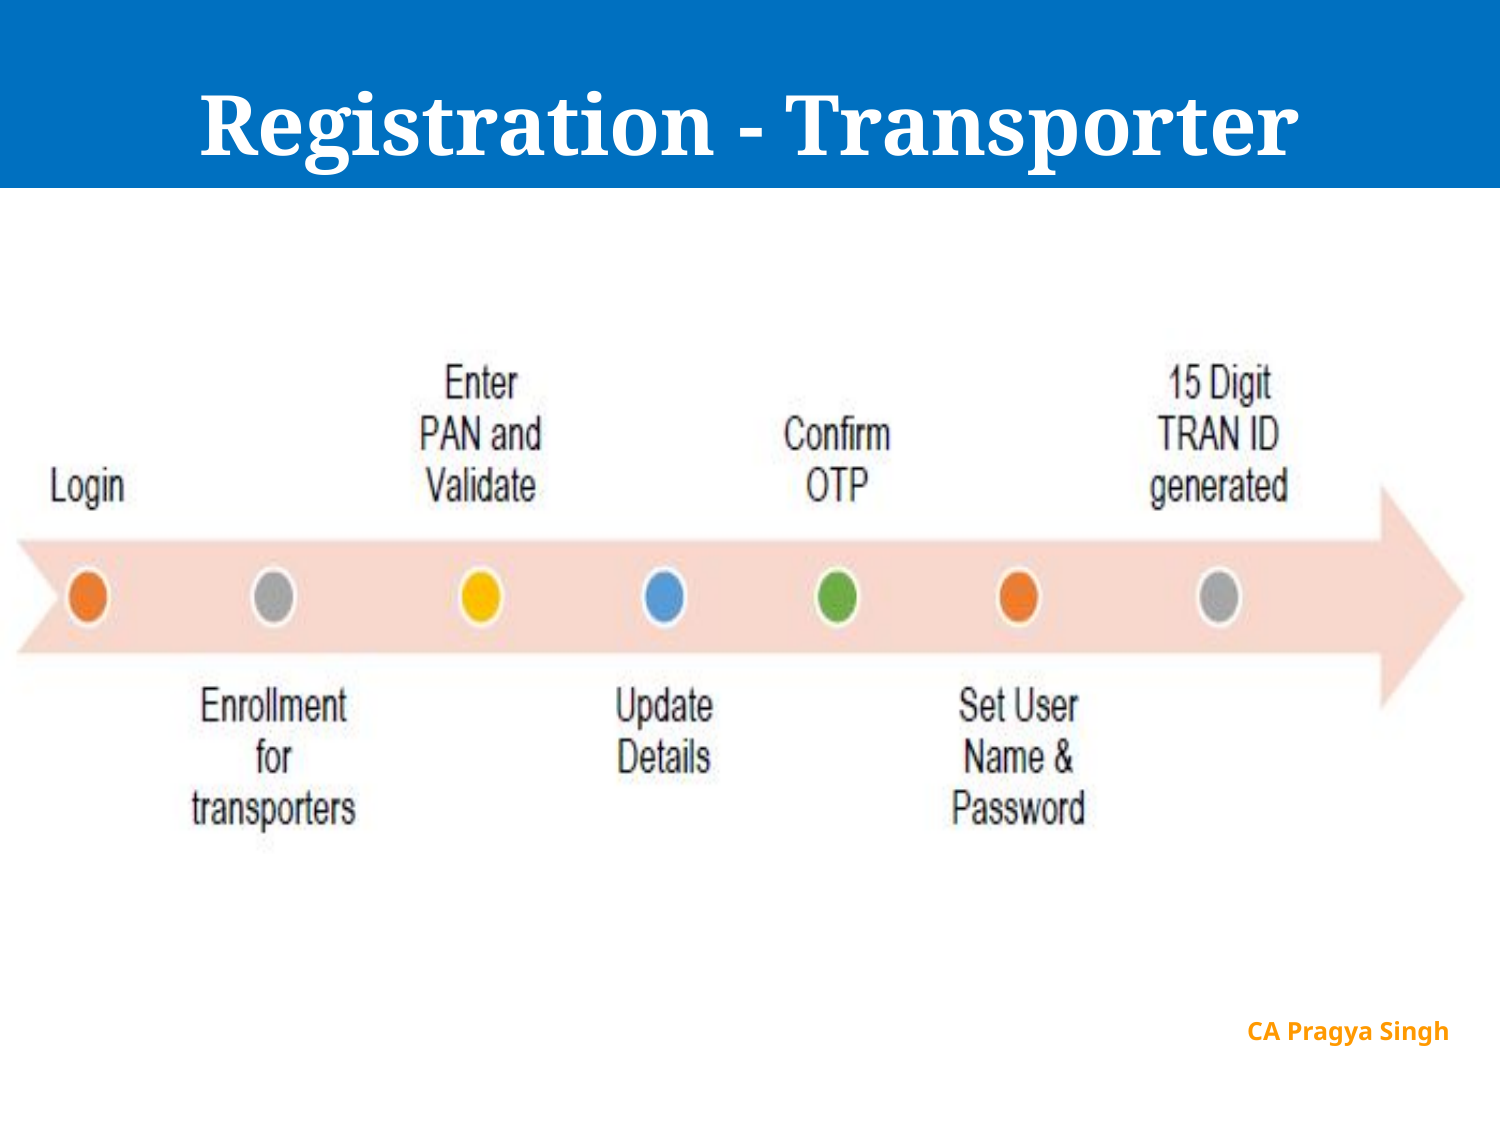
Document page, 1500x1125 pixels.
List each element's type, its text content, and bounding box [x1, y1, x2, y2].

picture [0, 327, 1500, 868]
title Registration - Transporter [0, 0, 1500, 188]
